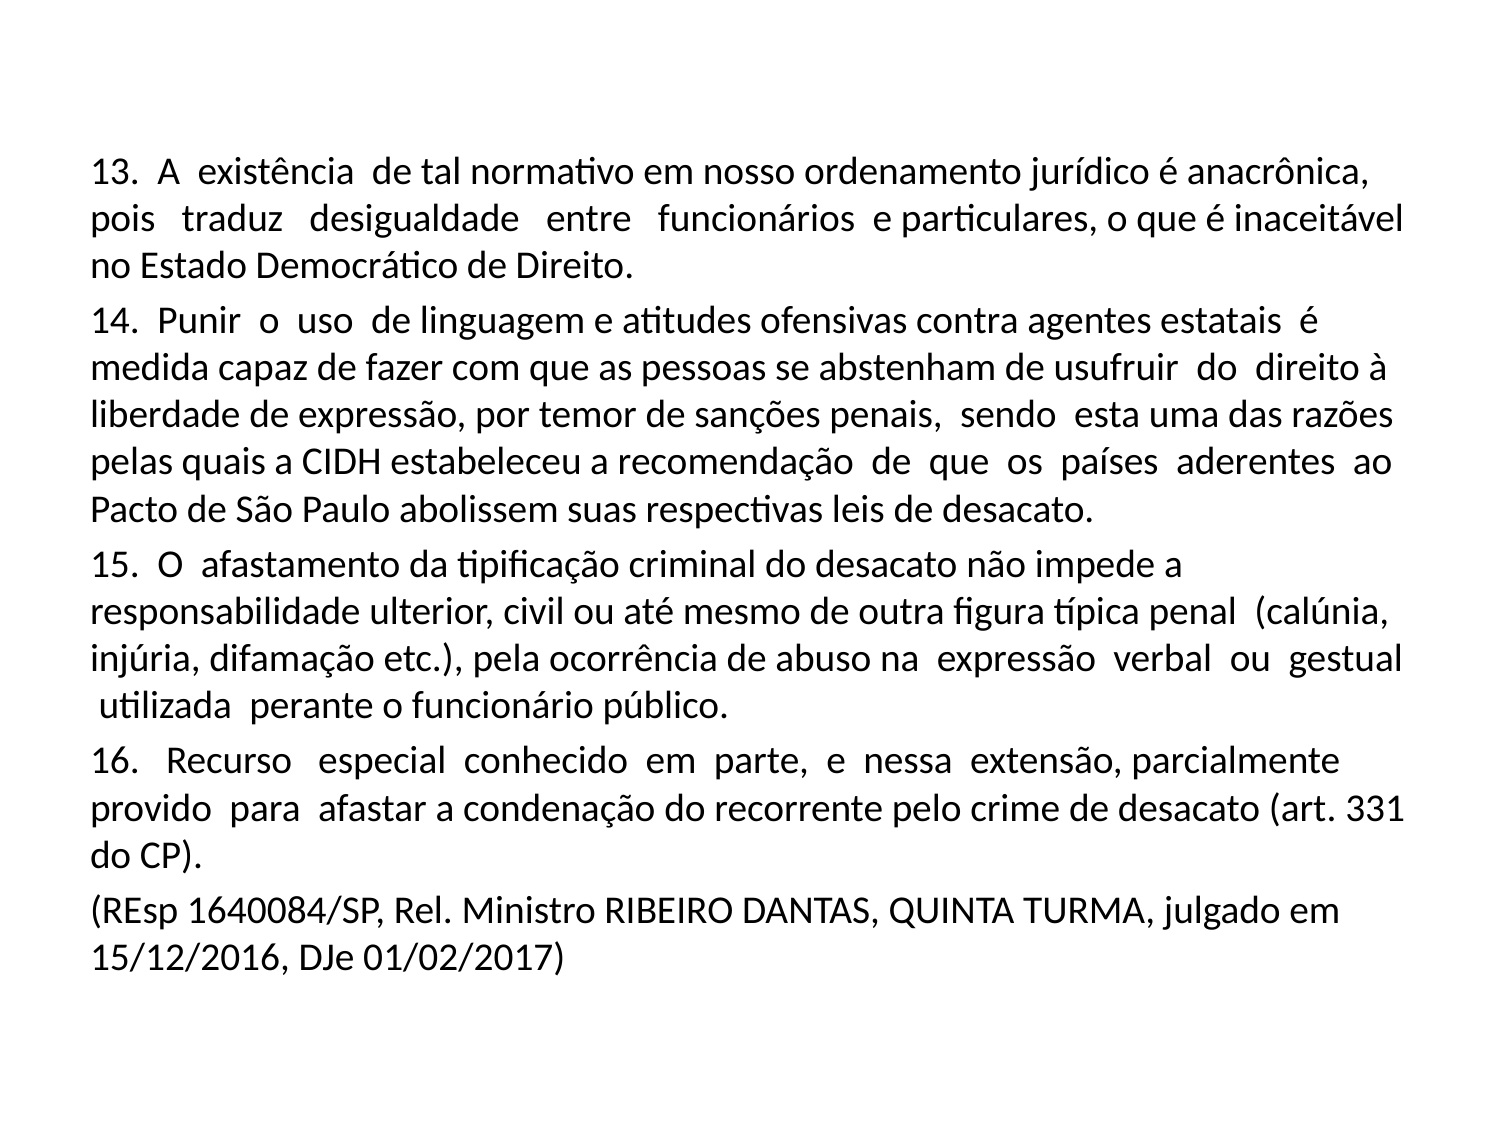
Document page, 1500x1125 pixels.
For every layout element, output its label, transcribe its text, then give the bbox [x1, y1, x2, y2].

list 13. A existência de tal normativo em nosso ordenamento jurídico é anacrônica, pois traduz desigualdade entre funcionários e particulares, o que é inaceitável no Estado Democrático de Direito. 14. Punir o uso de linguagem e atitudes ofensivas contra agentes estatais é medida capaz de fazer com que as pessoas se abstenham de usufruir do direito à liberdade de expressão, por temor de sanções penais, sendo esta uma das razões pelas quais a CIDH estabeleceu a recomendação de que os países aderentes ao Pacto de São Paulo abolissem suas respectivas leis de desacato. 15. O afastamento da tipificação criminal do desacato não impede a responsabilidade ulterior, civil ou até mesmo de outra figura típica penal (calúnia, injúria, difamação etc.), pela ocorrência de abuso na expressão verbal ou gestual utilizada perante o funcionário público. 16. Recurso especial conhecido em parte, e nessa extensão, parcialmente provido para afastar a condenação do recorrente pelo crime de desacato (art. 331 do CP). (REsp 1640084/SP, Rel. Ministro RIBEIRO DANTAS, QUINTA TURMA, julgado em 15/12/2016, DJe 01/02/2017) [75, 137, 1425, 1005]
